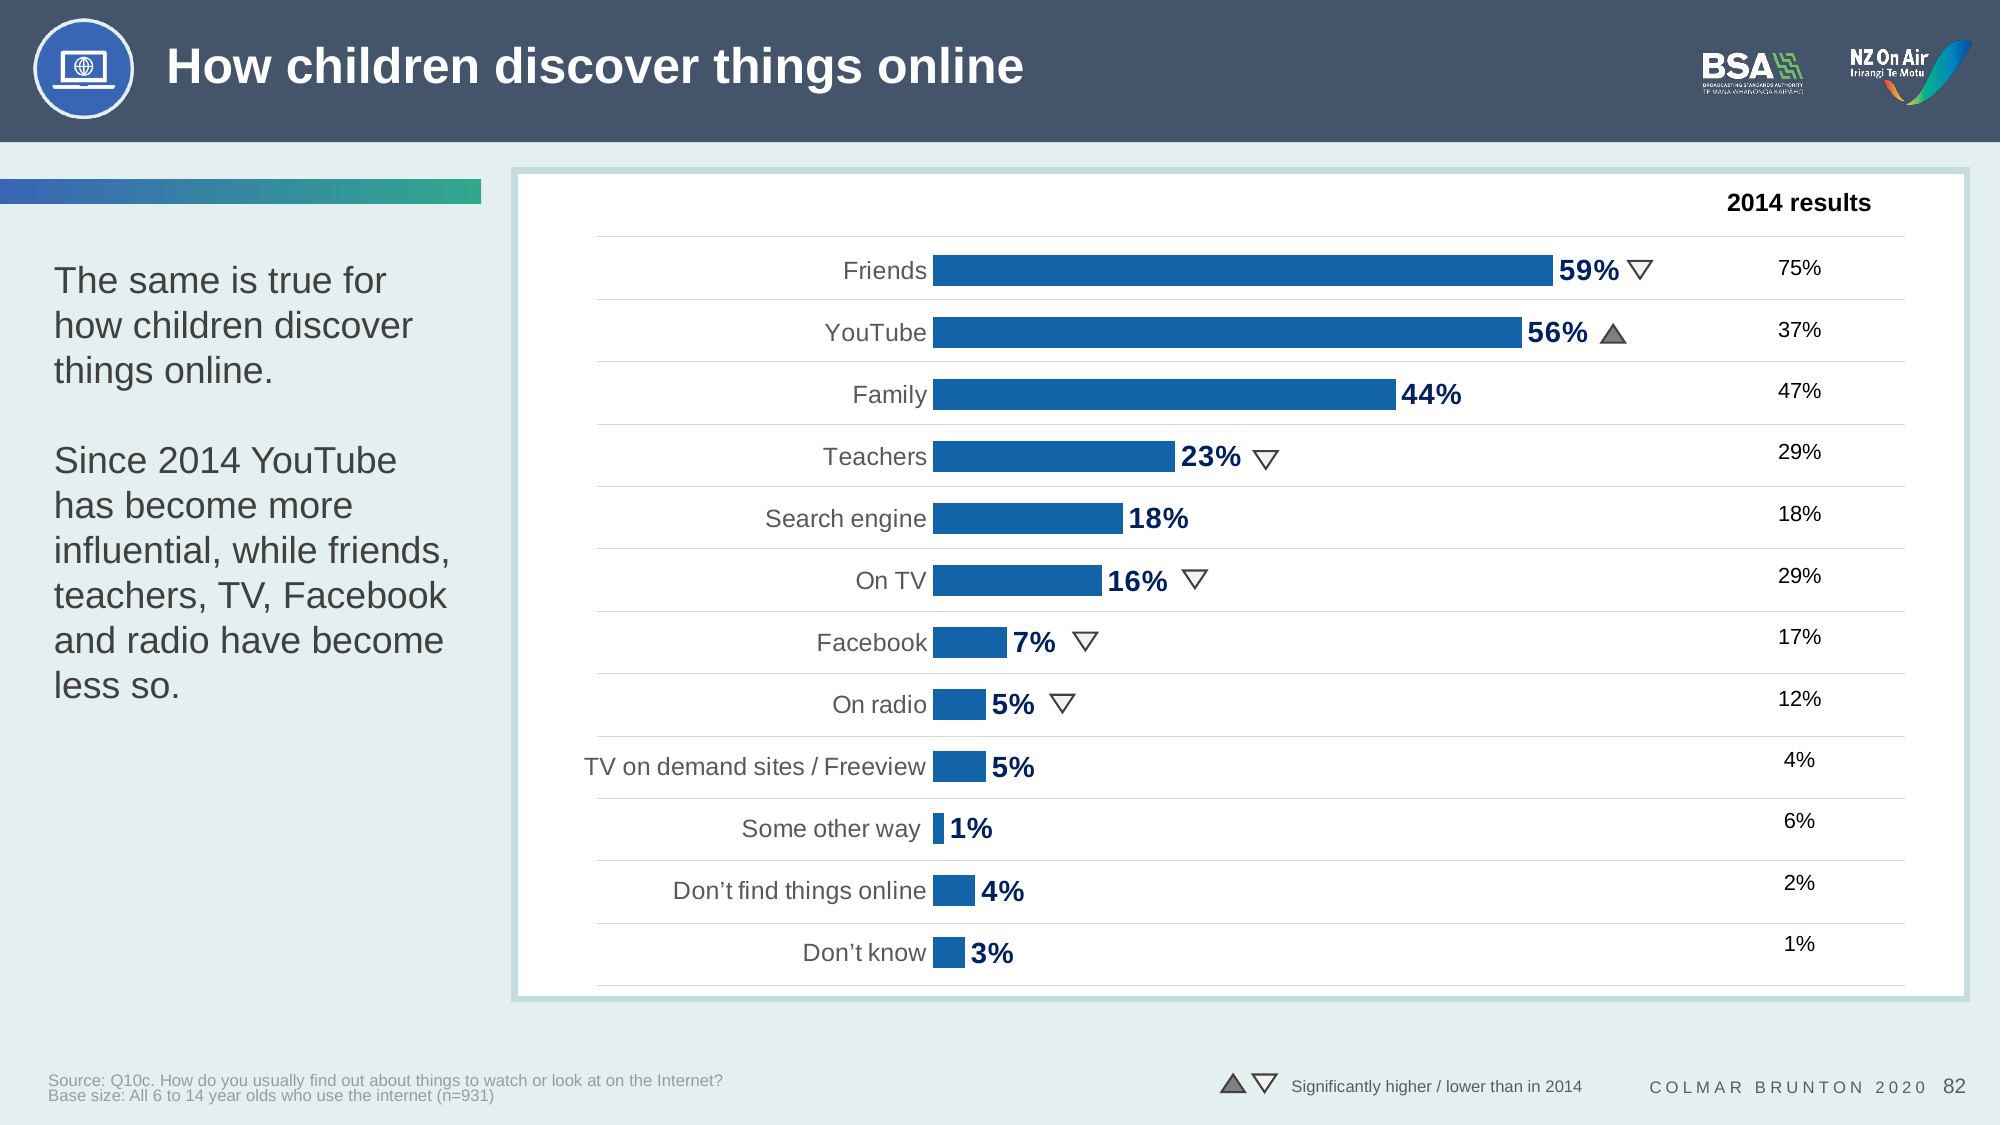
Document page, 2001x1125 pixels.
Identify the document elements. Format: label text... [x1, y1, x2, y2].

table_cell 37% [1897, 310, 1904, 371]
text_box [1219, 1072, 1247, 1094]
table_cell 29% [1897, 556, 1904, 617]
table_cell 18% [1897, 494, 1904, 556]
title How children discover things online [151, 22, 1663, 113]
text_box [514, 169, 1968, 1000]
picture [1851, 40, 1972, 105]
table_cell 2% [1897, 863, 1904, 925]
table_cell 4% [1897, 740, 1904, 802]
text_box [0, 178, 482, 205]
table_cell 47% [1897, 371, 1904, 433]
table_header 2014 results [1695, 181, 1904, 248]
text_box [1250, 1073, 1279, 1095]
text_box The same is true for how children discover things online. Since 2014 YouTube has become more influential, while friends, teachers, TV, Facebook and radio have become less so. [32, 249, 468, 713]
table_cell 1% [1897, 925, 1904, 986]
table_cell 17% [1897, 617, 1904, 679]
picture [1695, 47, 1811, 98]
table_cell 6% [1897, 802, 1904, 863]
table_cell 12% [1897, 679, 1904, 740]
table_cell 75% [1897, 248, 1904, 310]
chart [514, 208, 1897, 1014]
table_cell 29% [1897, 433, 1904, 494]
footer Source: Q10c. How do you usually find out about things to watch or look at on the Internet? Base size: All 6 to 14 year olds who use the internet (n=931) [33, 1053, 1277, 1125]
table_header [597, 174, 1905, 236]
picture [32, 18, 134, 119]
text_box Significantly higher / lower than in 2014 [1276, 1051, 1618, 1123]
